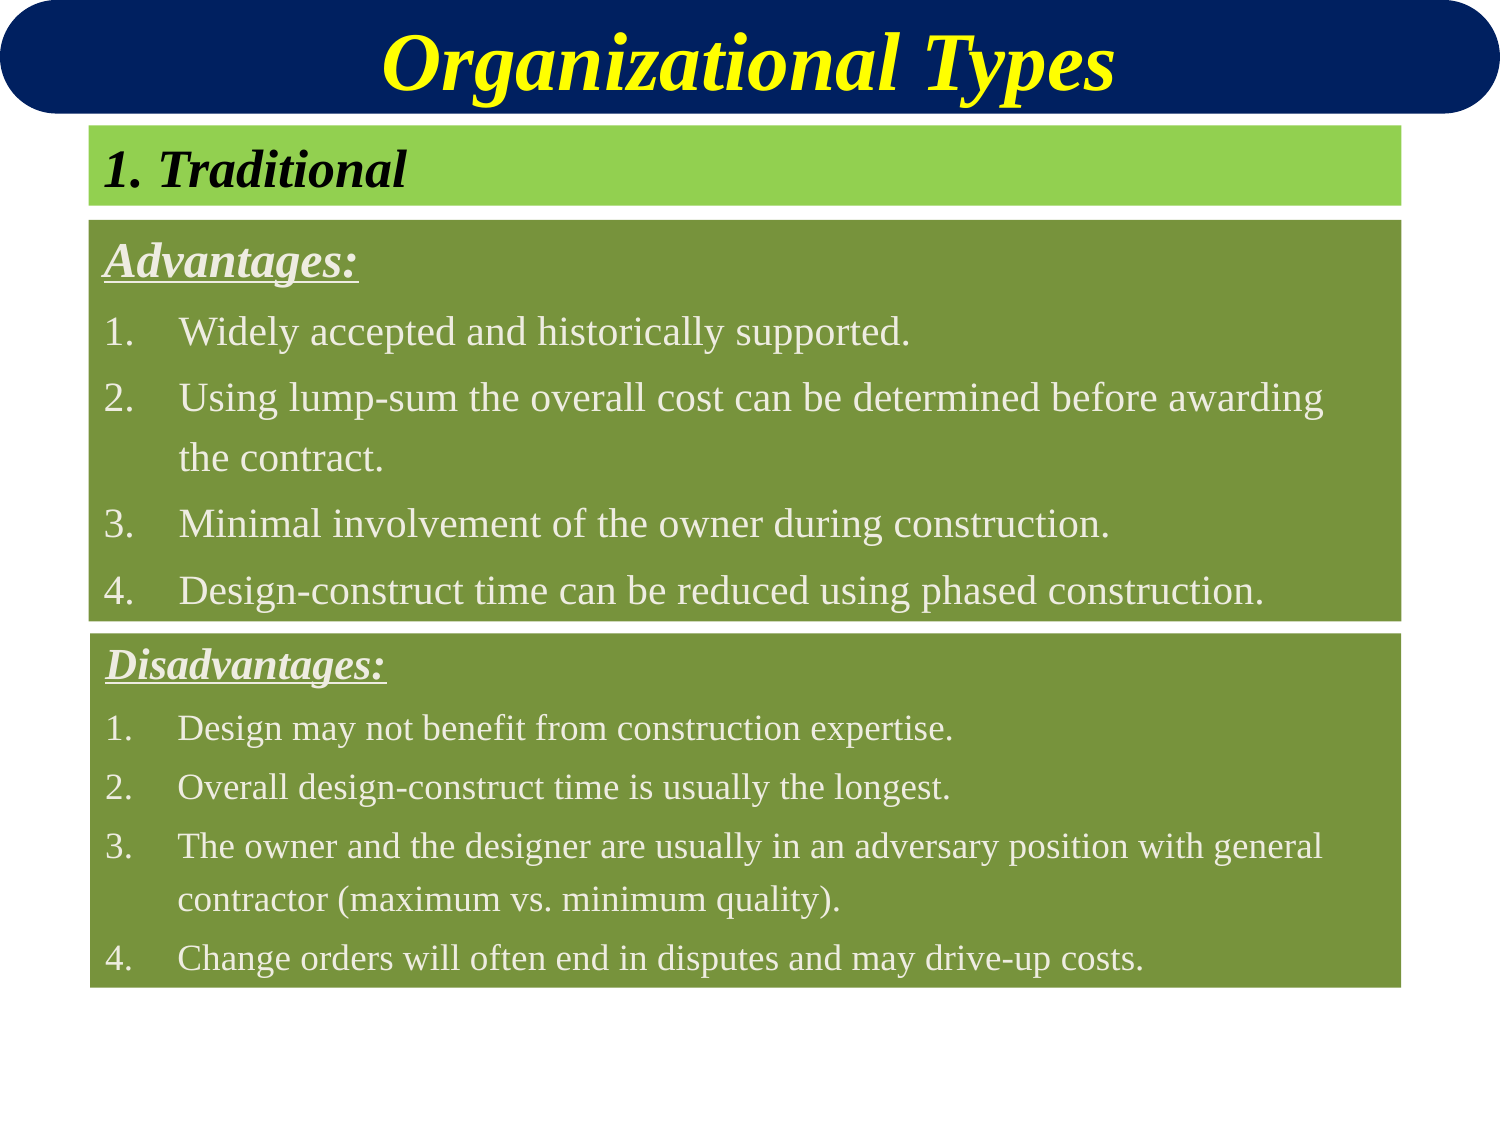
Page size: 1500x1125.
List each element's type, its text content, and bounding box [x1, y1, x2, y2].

text_box Disadvantages: Design may not benefit from construction expertise. Overall design-construct time is usually the longest. The owner and the designer are usually in an adversary position with general contractor (maximum vs. minimum quality). Change orders will often end in disputes and may drive-up costs. [90, 633, 1402, 988]
text_box 1. Traditional [88, 125, 1402, 206]
text_box Organizational Types [0, 0, 1500, 114]
text_box Advantages: Widely accepted and historically supported. Using lump-sum the overall cost can be determined before awarding the contract. Minimal involvement of the owner during construction. Design-construct time can be reduced using phased construction. [88, 219, 1402, 622]
